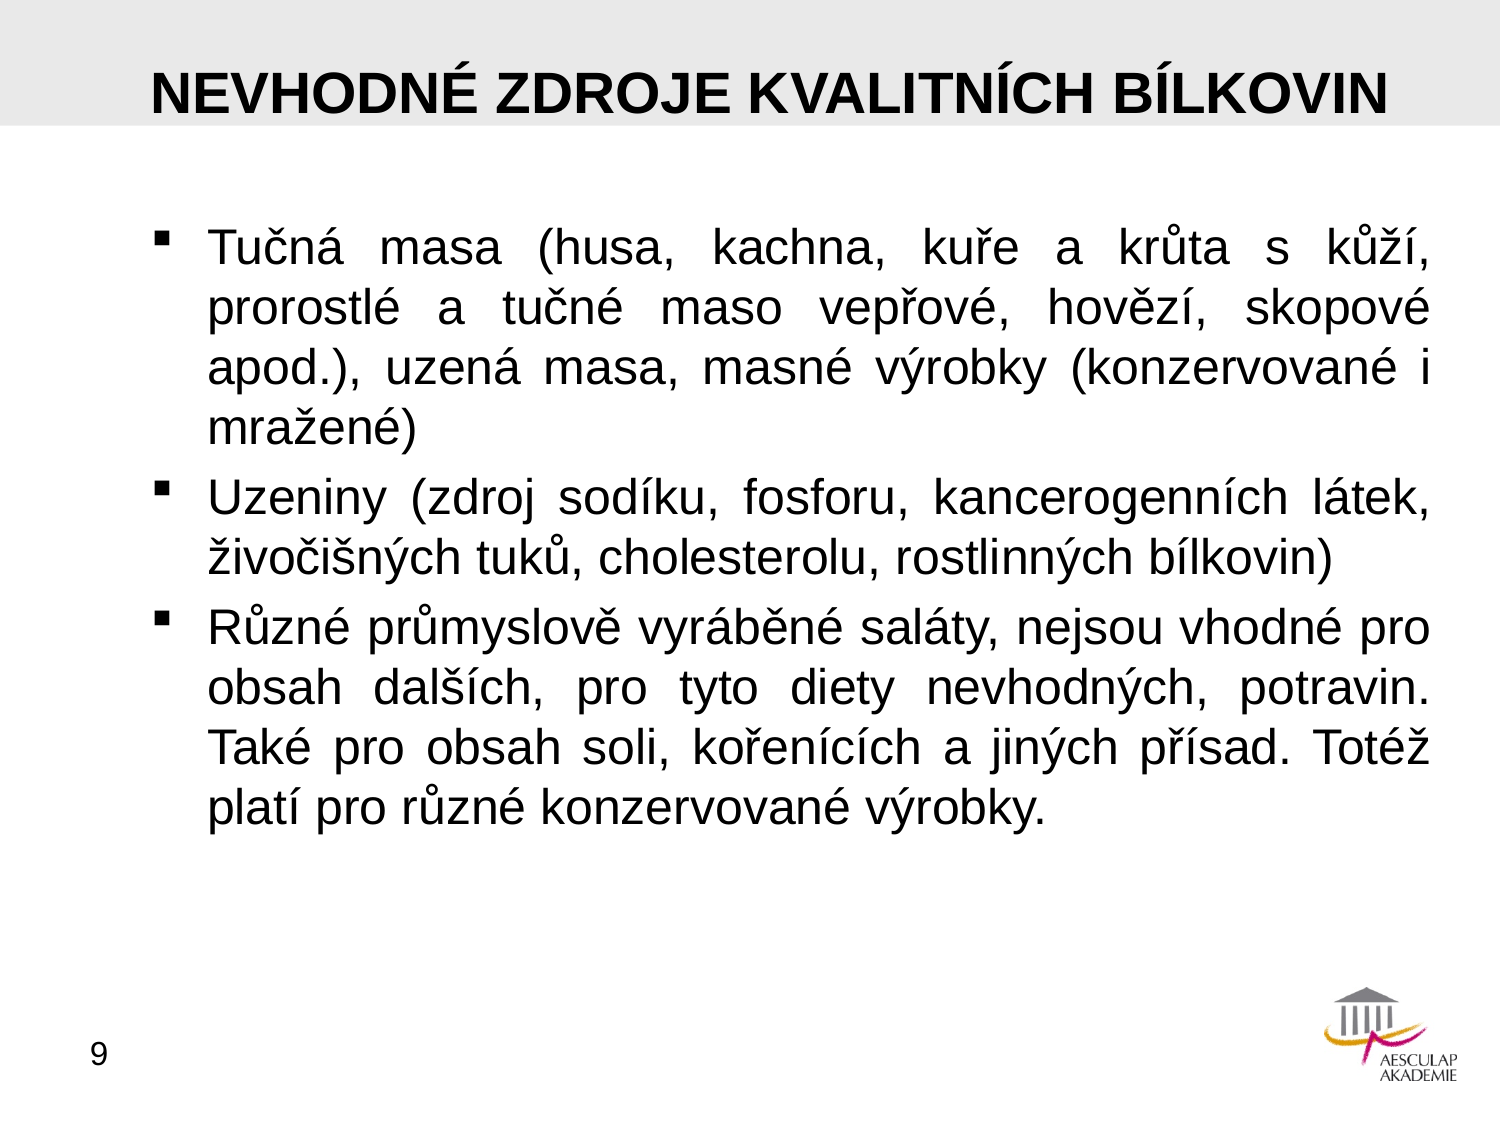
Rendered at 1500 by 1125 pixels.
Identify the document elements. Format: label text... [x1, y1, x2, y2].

picture [1324, 987, 1457, 1081]
slide_number 9 [75, 1024, 425, 1103]
list Tučná masa (husa, kachna, kuře a krůta s kůží, prorostlé a tučné maso vepřové, hovězí, skopové apod.), uzená masa, masné výrobky (konzervované i mražené) Uzeniny (zdroj sodíku, fosforu, kancerogenních látek, živočišných tuků, cholesterolu, rostlinných bílkovin) Různé průmyslově vyráběné saláty, nejsou vhodné pro obsah dalších, pro tyto diety nevhodných, potravin. Také pro obsah soli, kořenících a jiných přísad. Totéž platí pro různé konzervované výrobky. [135, 206, 1448, 965]
title Nevhodné zdroje kvalitních bílkovin [135, 58, 1448, 124]
